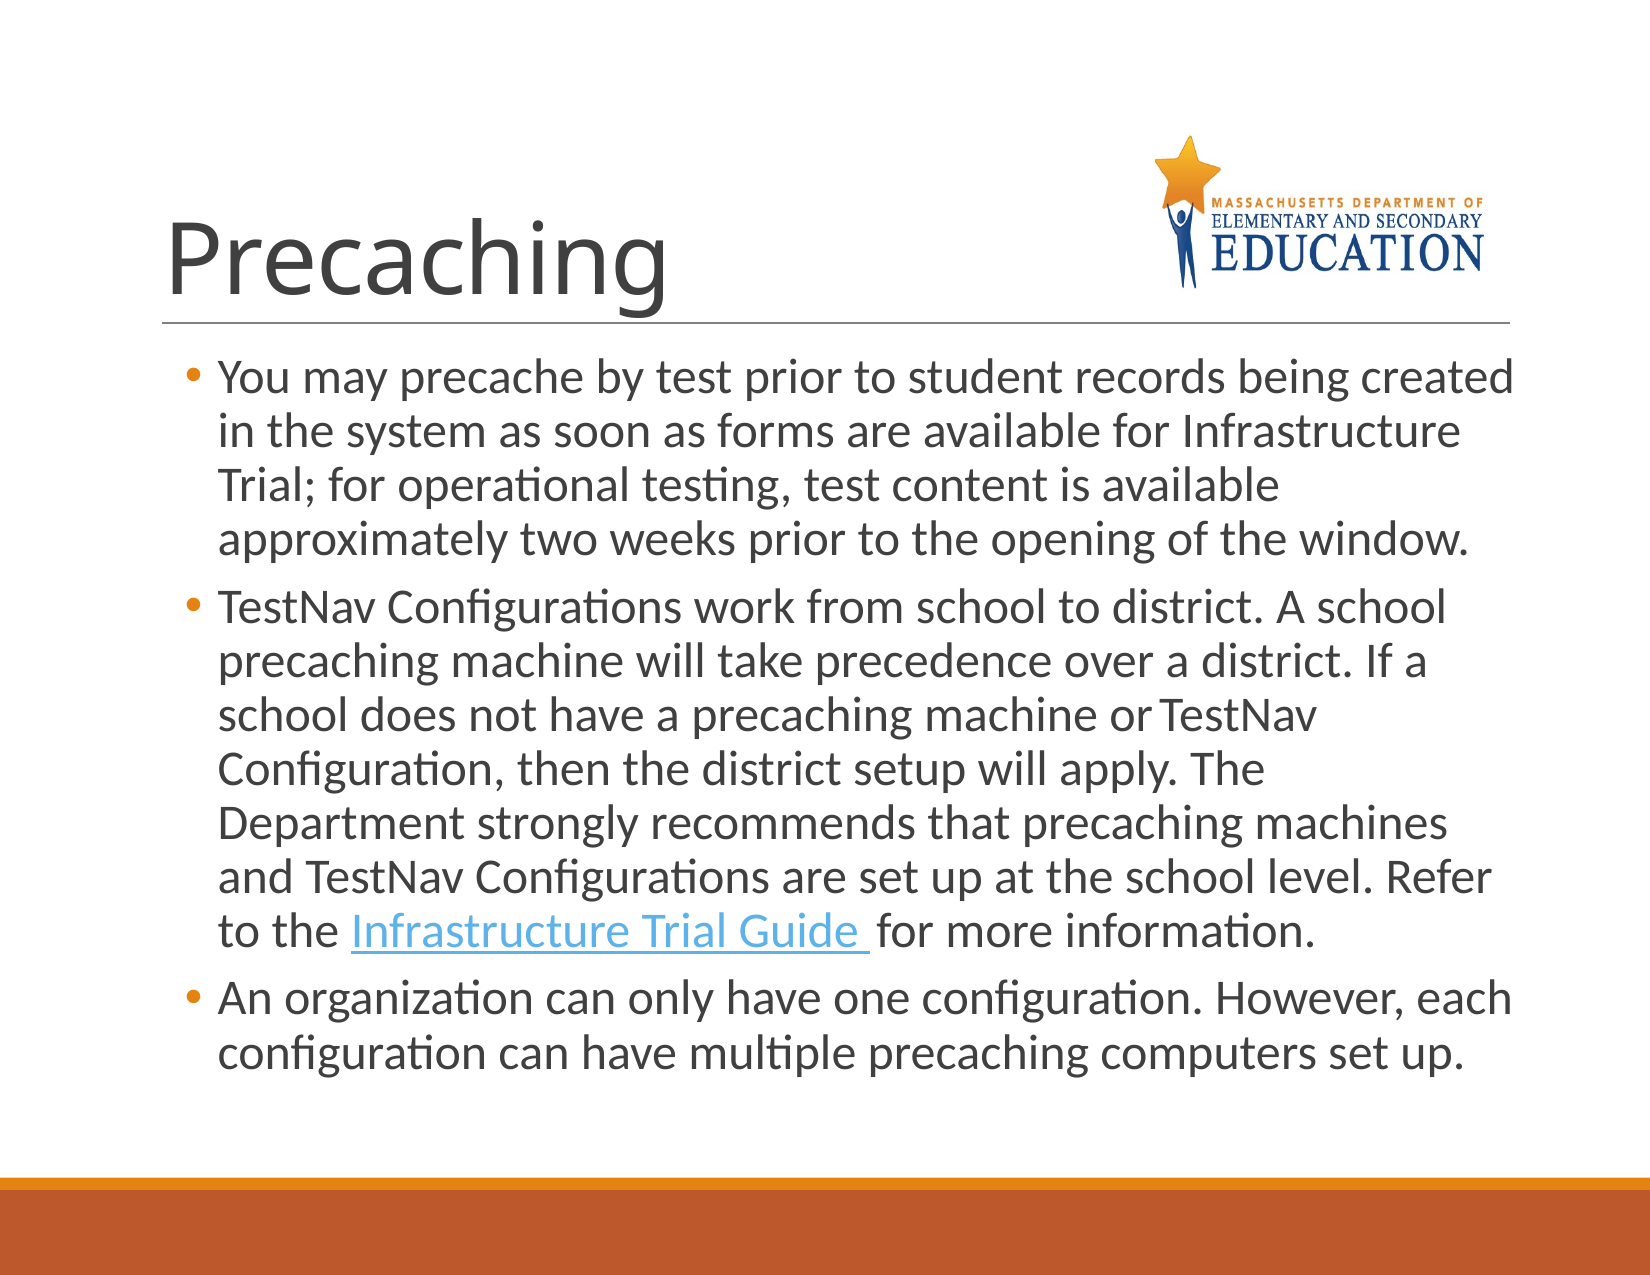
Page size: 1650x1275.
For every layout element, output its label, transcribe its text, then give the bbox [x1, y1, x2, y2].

picture [1151, 122, 1488, 319]
list You may precache by test prior to student records being created in the system as soon as forms are available for Infrastructure Trial; for operational testing, test content is available approximately two weeks prior to the opening of the window. TestNav Configurations work from school to district. A school precaching machine will take precedence over a district. If a school does not have a precaching machine or TestNav Configuration, then the district setup will apply. The Department strongly recommends that precaching machines and TestNav Configurations are set up at the school level. Refer to the Infrastructure Trial Guide for more information. An organization can only have one configuration. However, each configuration can have multiple precaching computers set up. [148, 343, 1522, 1172]
title Precaching [148, 53, 1132, 323]
